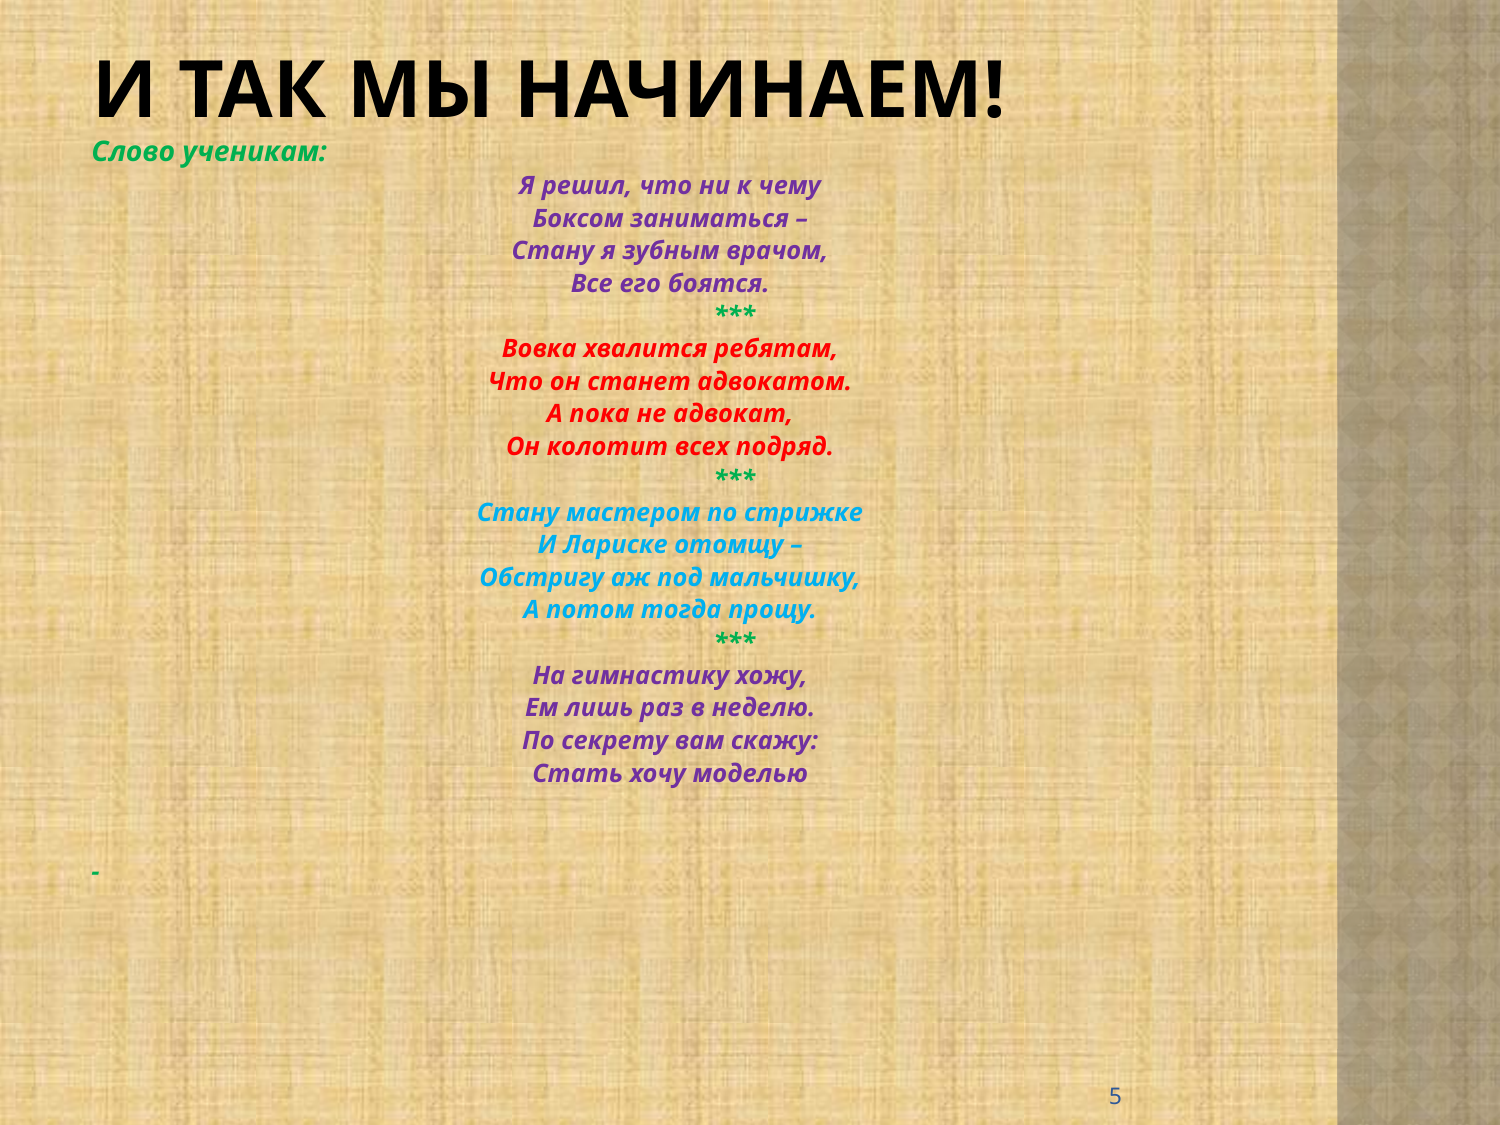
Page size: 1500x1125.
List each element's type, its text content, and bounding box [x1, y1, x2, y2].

title И так мы начинаем! [64, 19, 1253, 134]
picture [0, 0, 1500, 1125]
list Слово ученикам: Я решил, что ни к чему Боксом заниматься – Стану я зубным врачом, Все его боятся. *** Вовка хвалится ребятам, Что он станет адвокатом. А пока не адвокат, Он колотит всех подряд. *** Стану мастером по стрижке И Лариске отомщу – Обстригу аж под мальчишку, А потом тогда прощу. *** На гимнастику хожу, Ем лишь раз в неделю. По секрету вам скажу: Стать хочу моделью - [76, 125, 1265, 921]
slide_number 5 [1025, 1075, 1122, 1113]
